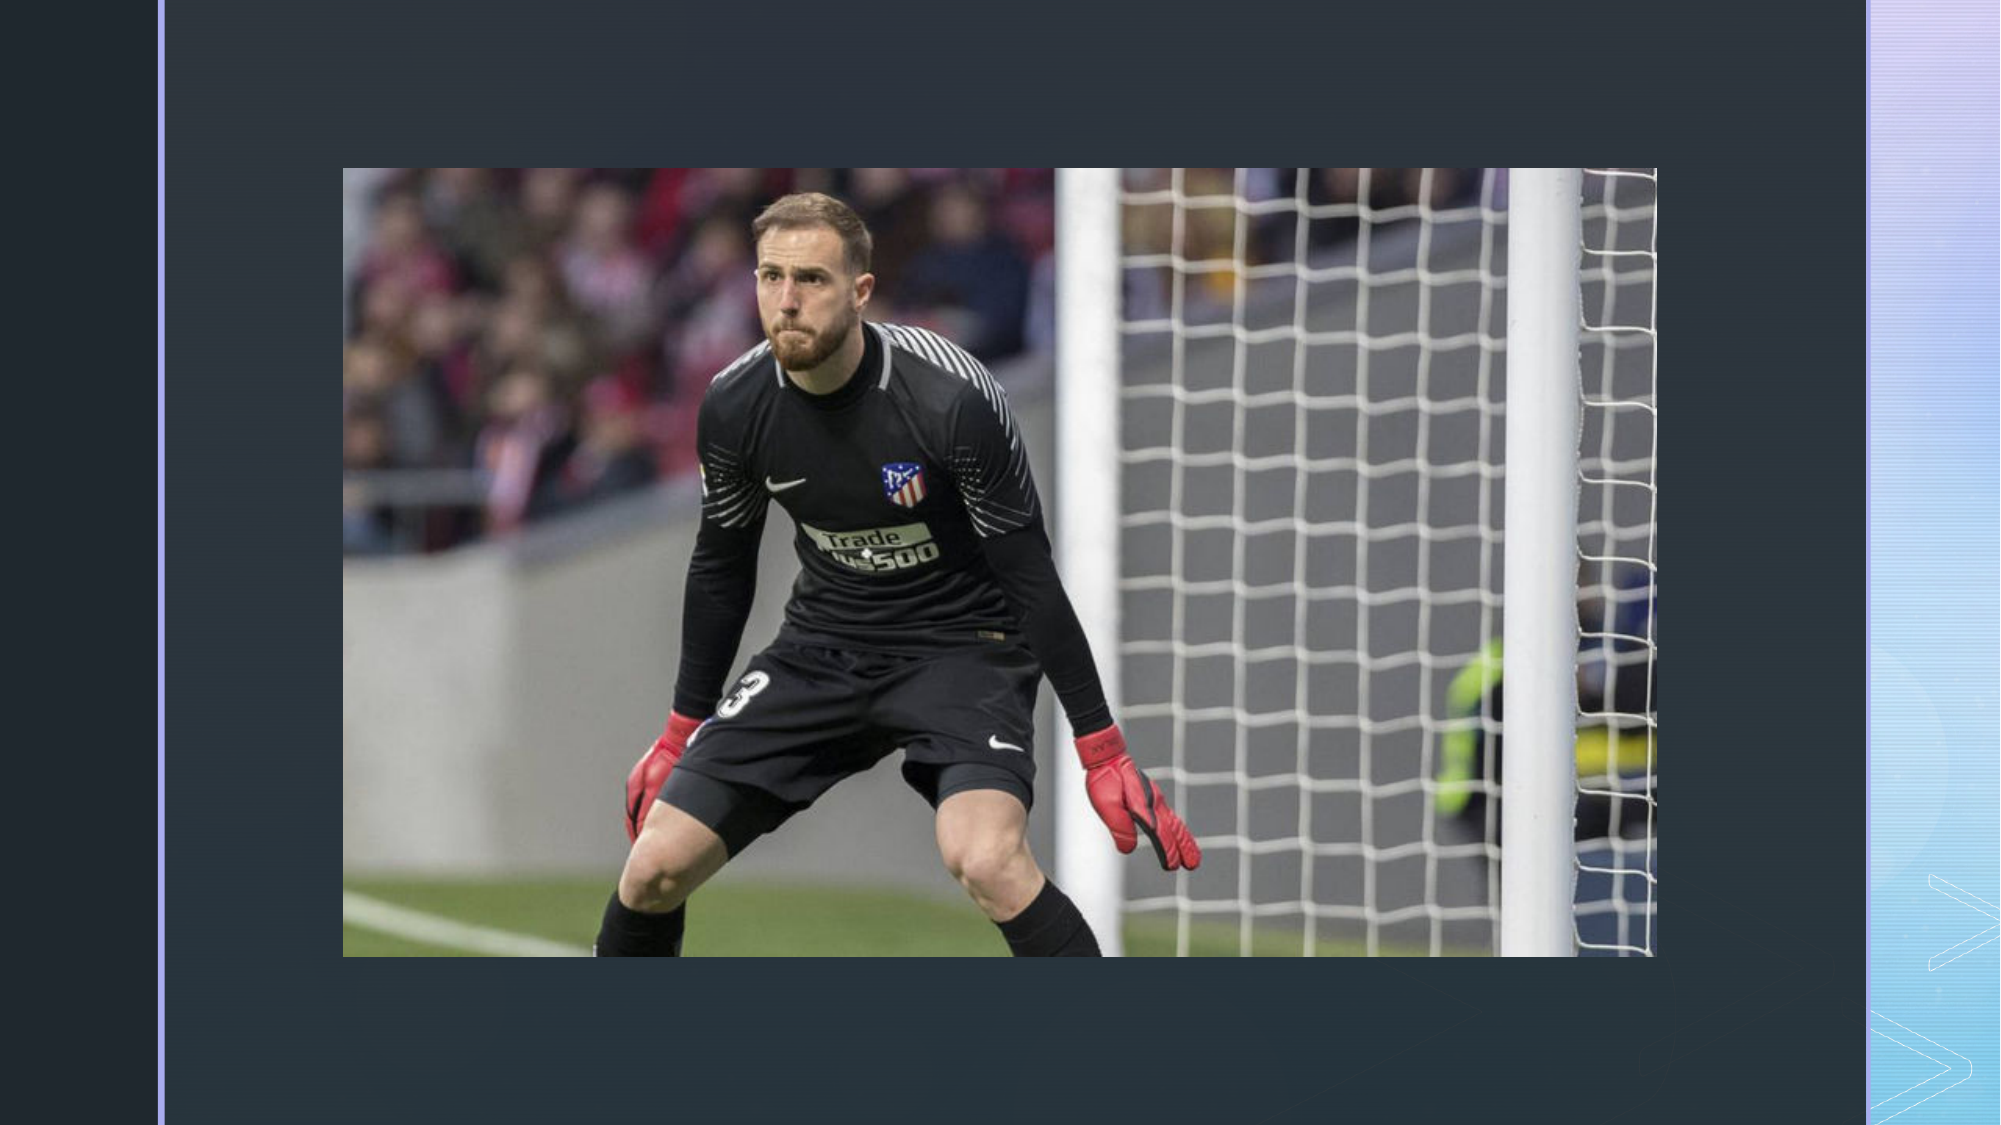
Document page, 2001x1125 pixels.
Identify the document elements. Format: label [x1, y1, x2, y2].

picture [343, 168, 1657, 957]
picture [1871, 0, 2001, 1125]
